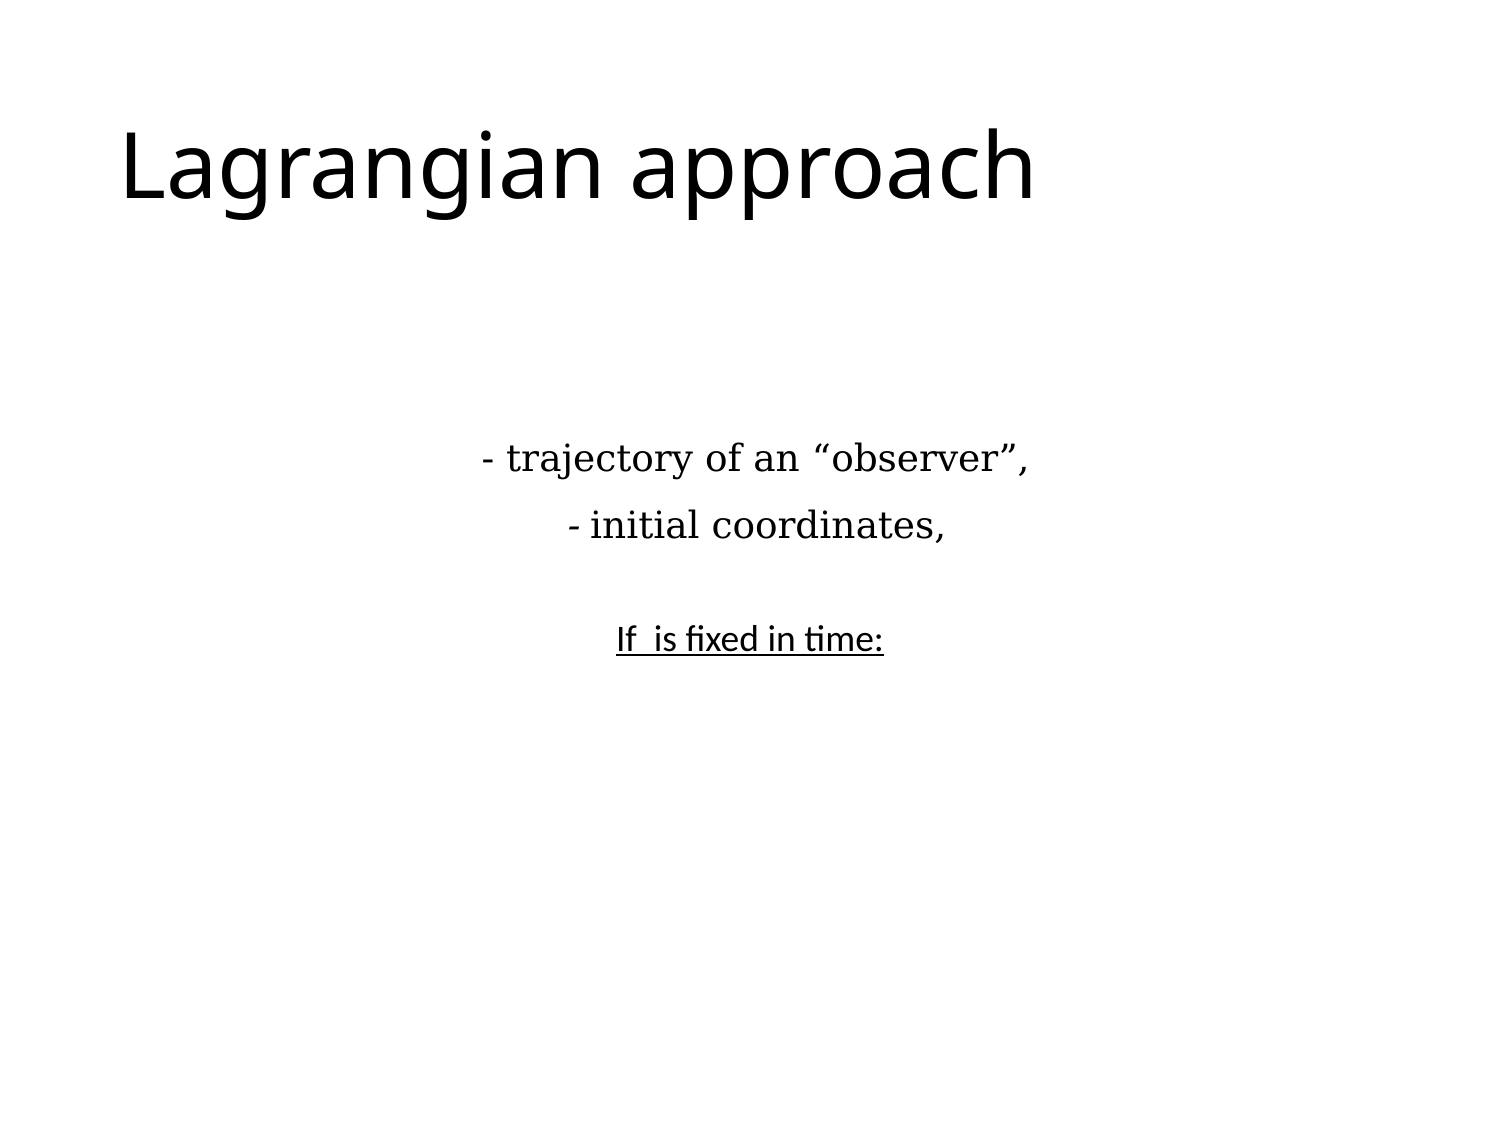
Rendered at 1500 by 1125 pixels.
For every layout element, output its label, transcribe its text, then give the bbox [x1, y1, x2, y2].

title Lagrangian approach [103, 59, 1397, 278]
